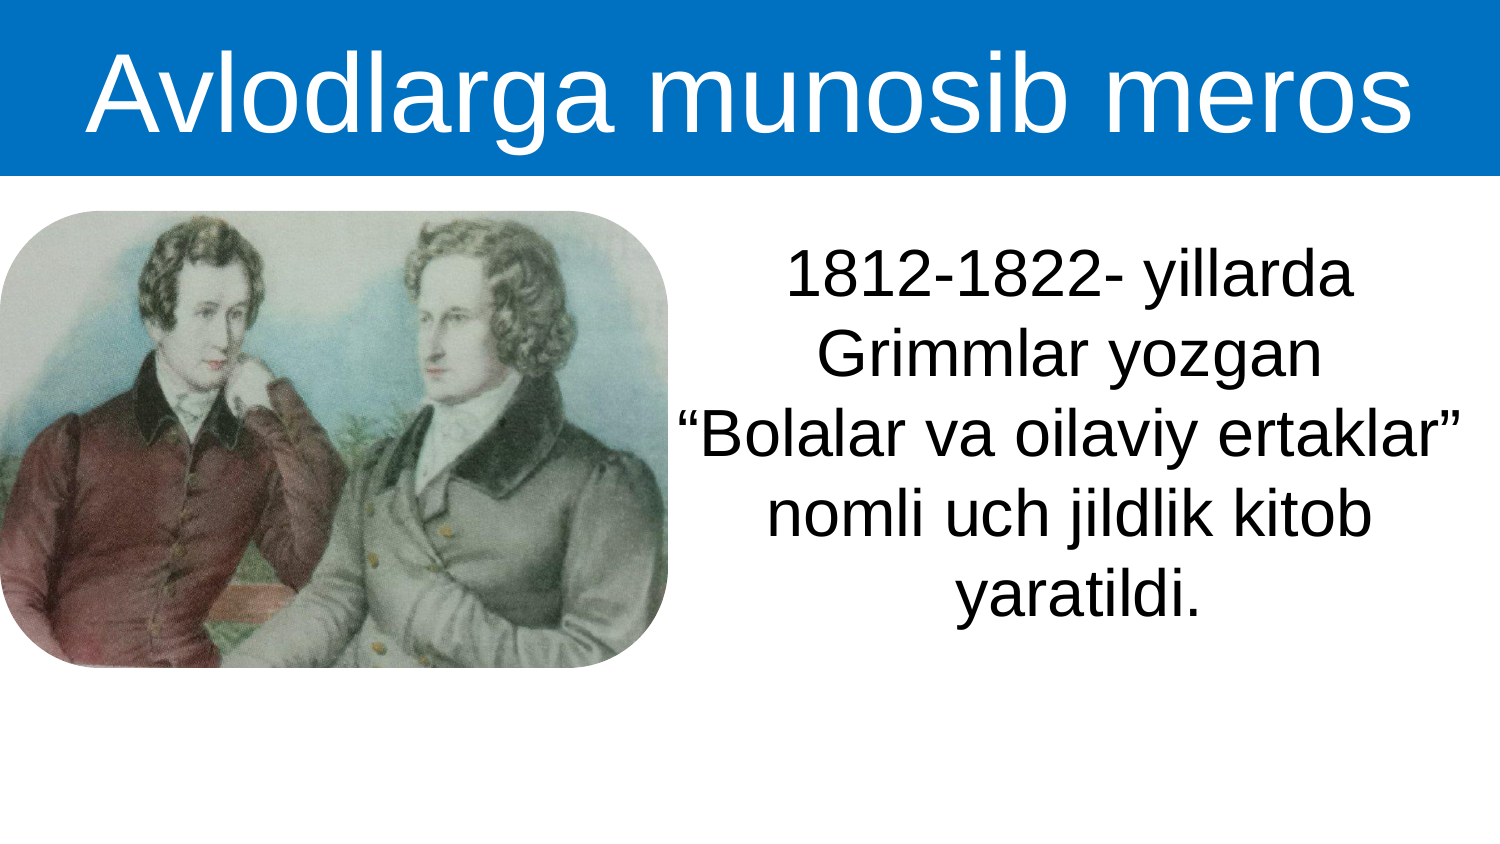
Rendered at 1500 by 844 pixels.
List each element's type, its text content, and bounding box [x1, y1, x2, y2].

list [0, 210, 669, 669]
title Avlodlarga munosib meros [0, 0, 1500, 176]
text_box 1812-1822- yillarda Grimmlar yozgan “Bolalar va oilaviy ertaklar” nomli uch jildlik kitob yaratildi. [673, 222, 1497, 638]
